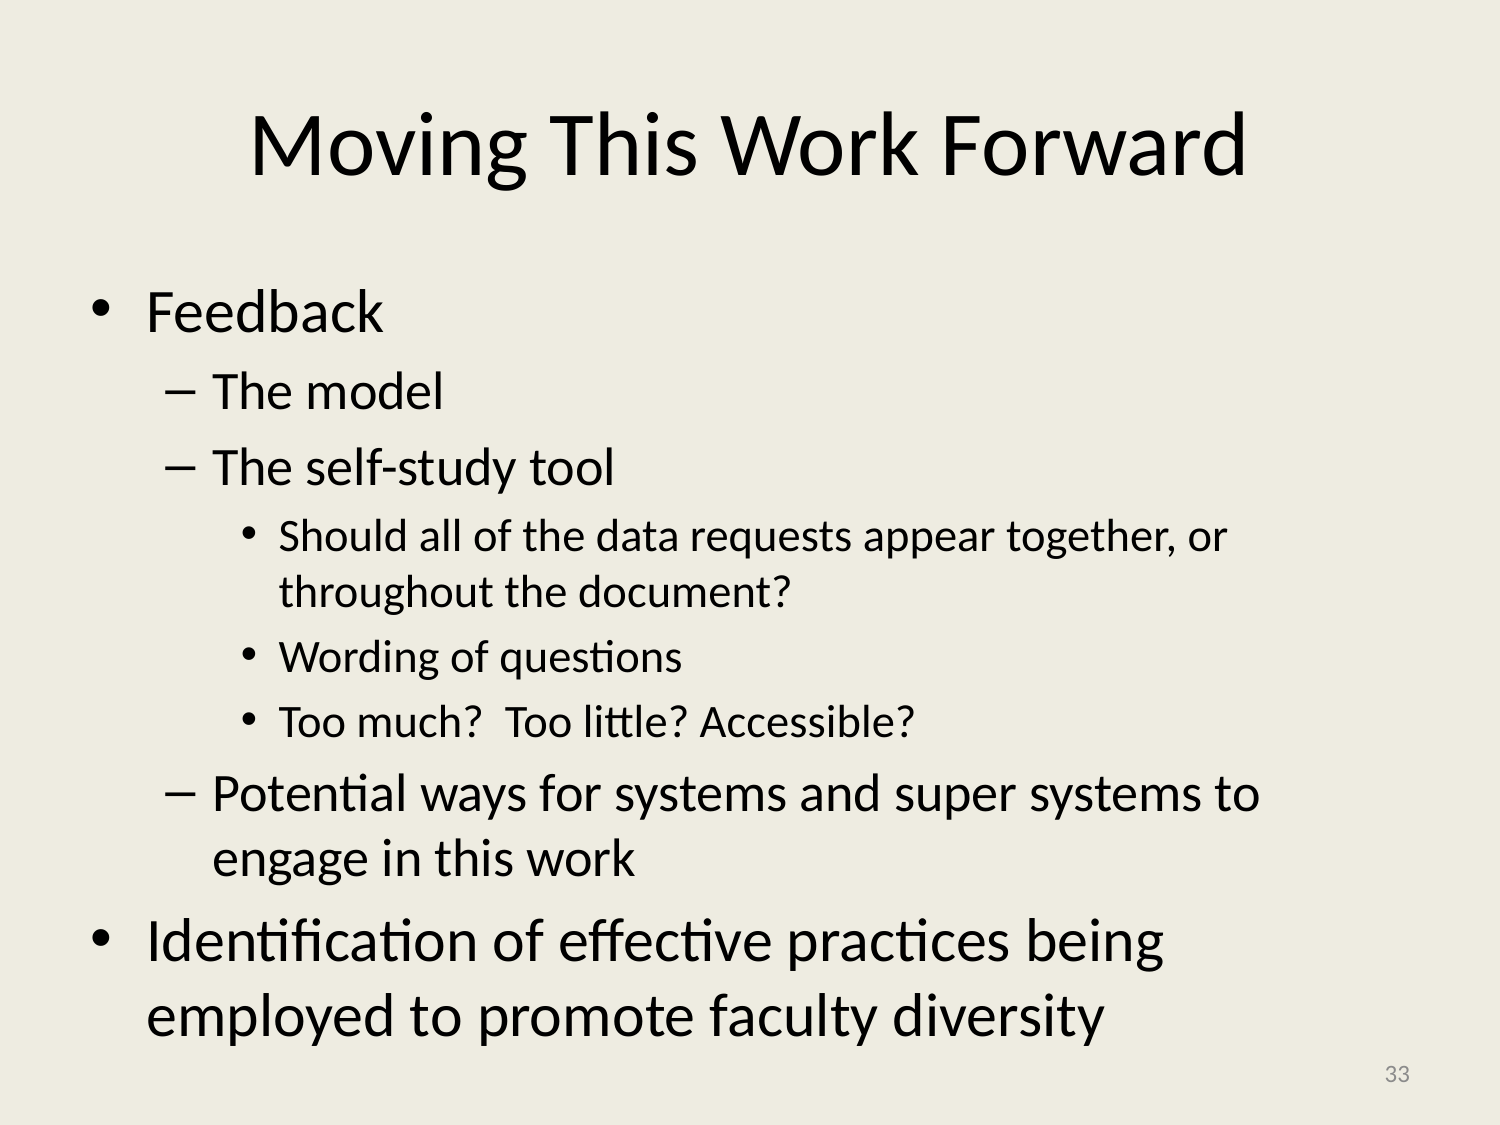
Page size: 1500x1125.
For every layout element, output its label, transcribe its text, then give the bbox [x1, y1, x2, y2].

list Feedback The model The self-study tool Should all of the data requests appear together, or throughout the document? Wording of questions Too much? Too little? Accessible? Potential ways for systems and super systems to engage in this work Identification of effective practices being employed to promote faculty diversity [75, 262, 1425, 1065]
title Moving This Work Forward [75, 45, 1425, 233]
slide_number 33 [1074, 1042, 1425, 1103]
